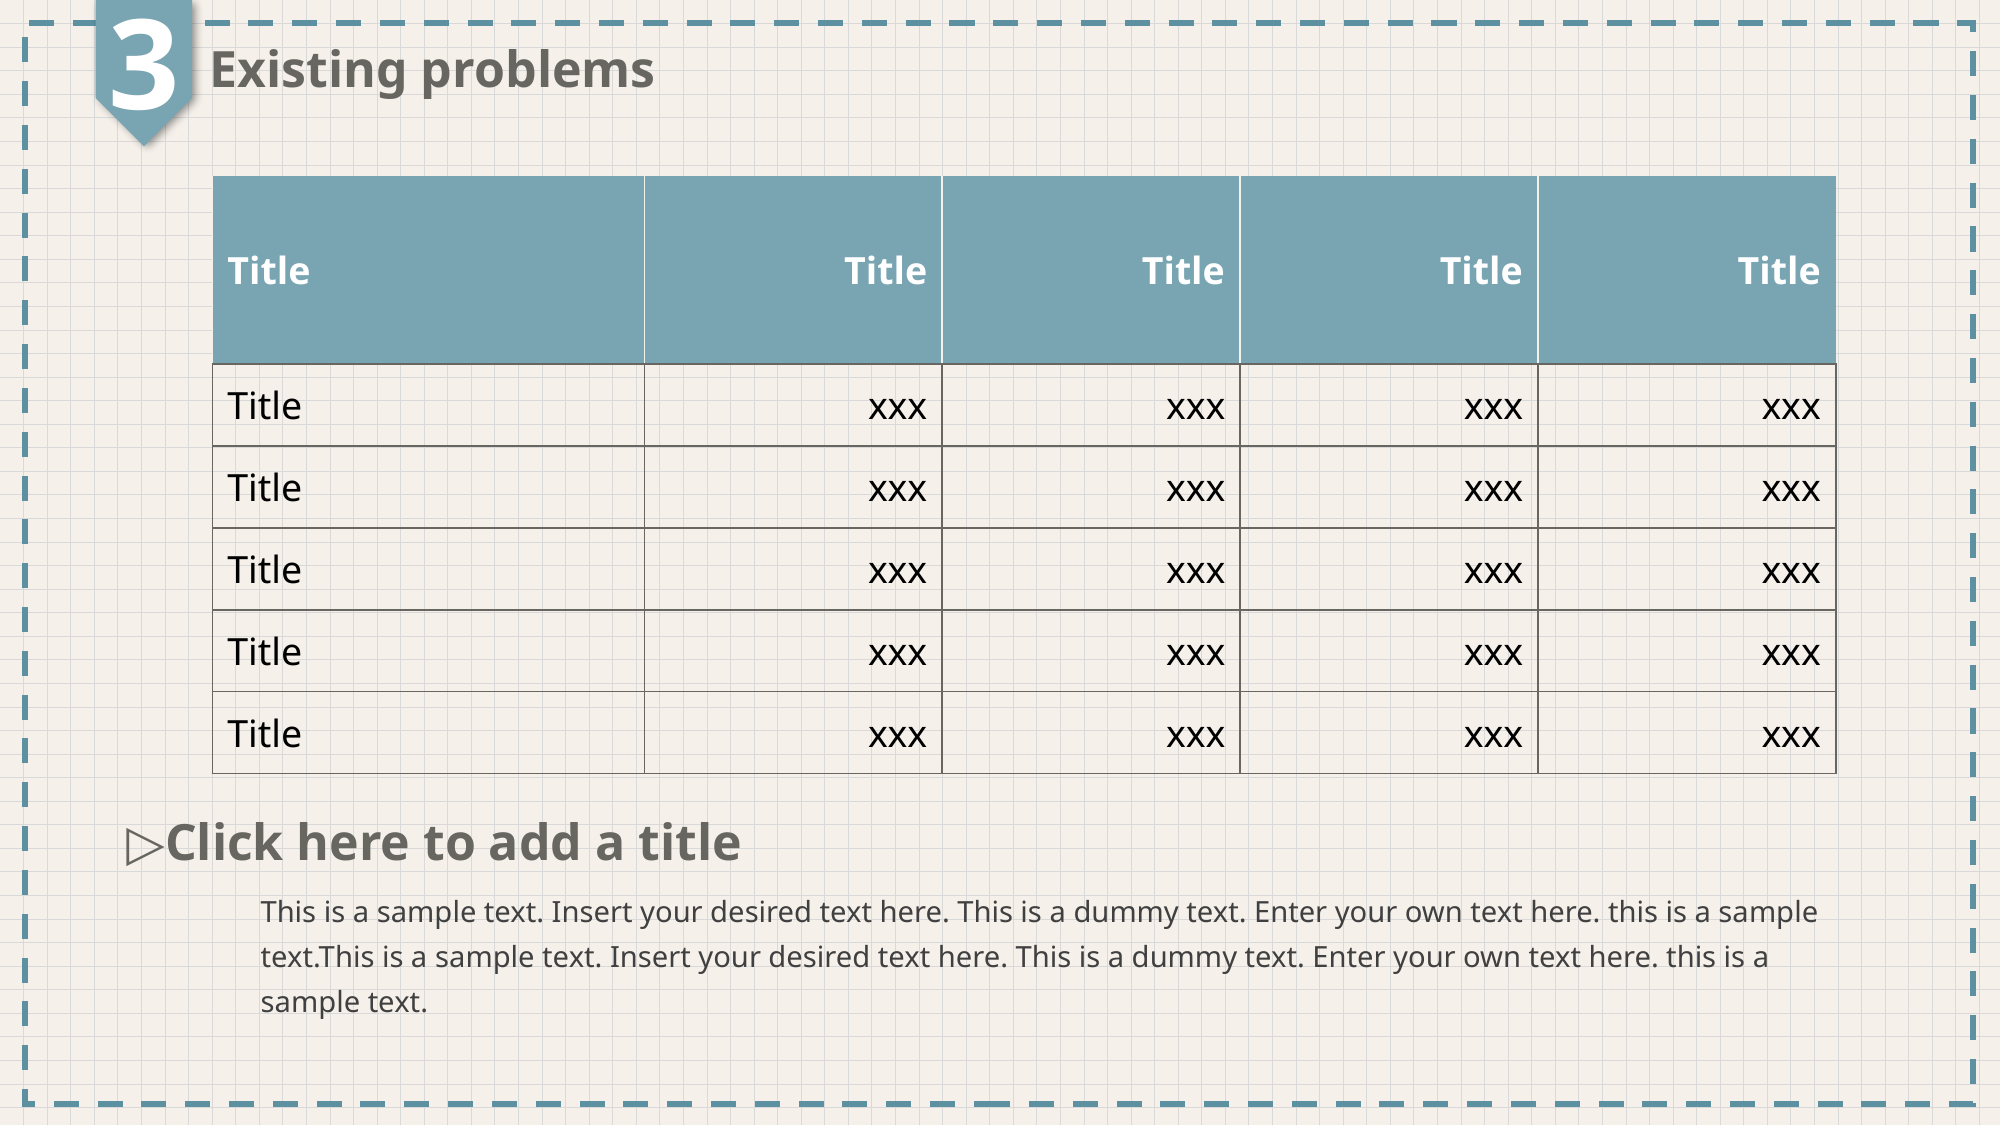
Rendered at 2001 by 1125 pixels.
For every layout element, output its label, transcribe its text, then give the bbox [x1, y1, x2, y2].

text_box [138, 142, 150, 148]
table_header Title [213, 176, 644, 363]
table_header Title [1539, 176, 1836, 363]
table_cell xxx [645, 611, 941, 691]
table_cell xxx [1539, 611, 1835, 691]
table_cell xxx [943, 529, 1239, 609]
table_cell xxx [645, 529, 941, 609]
table_cell xxx [645, 692, 941, 773]
table_cell xxx [1241, 529, 1537, 609]
text_box 3 [93, 0, 195, 142]
text_box This is a sample text. Insert your desired text here. This is a dummy text. Enter your own text here. this is a sample text.This is a sample text. Insert your desired text here. This is a dummy text. Enter your own text here. this is a sample text. [245, 875, 1836, 1027]
table_cell xxx [943, 447, 1239, 527]
table_header Title [645, 176, 941, 363]
table_cell xxx [1539, 447, 1835, 527]
text_box Existing problems [200, 30, 671, 105]
text_box ▷Click here to add a title [111, 803, 758, 879]
table_cell Title [213, 611, 644, 691]
table_cell xxx [1241, 365, 1537, 445]
table_cell Title [213, 692, 644, 773]
table_cell xxx [1241, 447, 1537, 527]
table_cell xxx [1539, 365, 1835, 445]
table_cell xxx [943, 611, 1239, 691]
table_cell xxx [1241, 692, 1537, 773]
table_cell Title [213, 365, 644, 445]
table_cell xxx [645, 365, 941, 445]
table_cell xxx [1539, 529, 1835, 609]
table_cell xxx [1241, 611, 1537, 691]
table_cell Title [213, 529, 644, 609]
table_cell xxx [645, 447, 941, 527]
table_header Title [943, 176, 1239, 363]
table_header Title [1241, 176, 1537, 363]
table_cell xxx [943, 365, 1239, 445]
table_cell Title [213, 447, 644, 527]
table_cell xxx [943, 692, 1239, 773]
table_cell xxx [1539, 692, 1835, 773]
